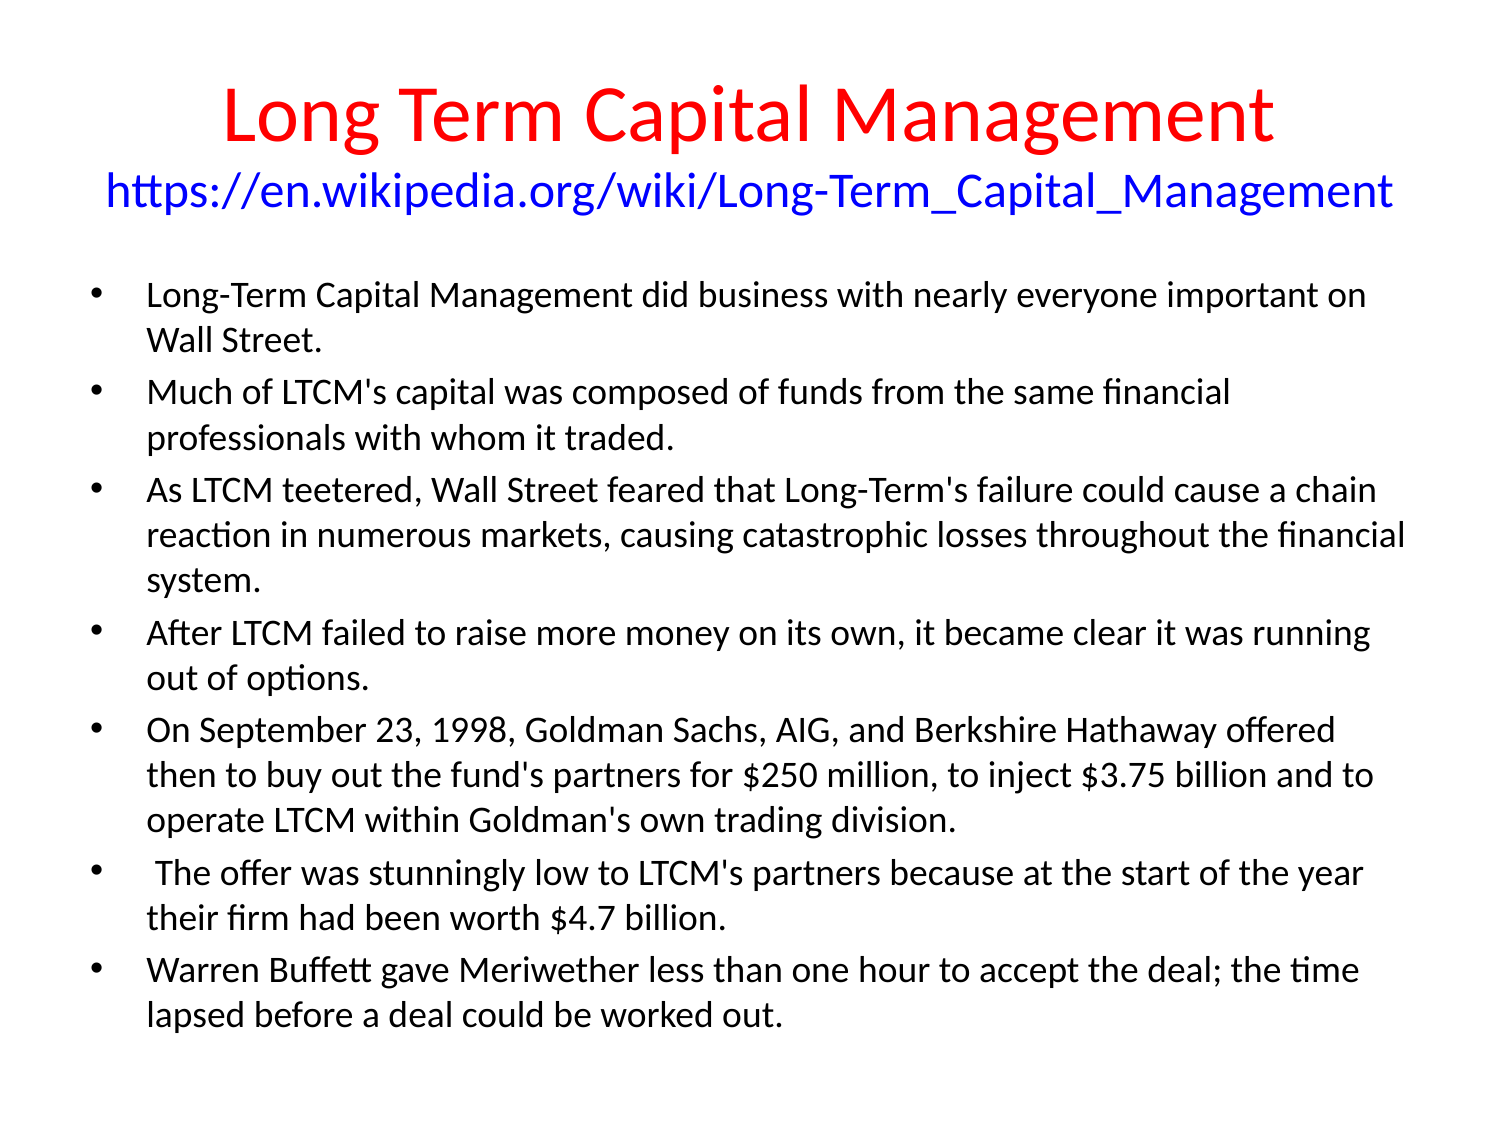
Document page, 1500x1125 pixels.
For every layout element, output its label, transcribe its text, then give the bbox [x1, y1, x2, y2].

list Long-Term Capital Management did business with nearly everyone important on Wall Street. Much of LTCM's capital was composed of funds from the same financial professionals with whom it traded. As LTCM teetered, Wall Street feared that Long-Term's failure could cause a chain reaction in numerous markets, causing catastrophic losses throughout the financial system. After LTCM failed to raise more money on its own, it became clear it was running out of options. On September 23, 1998, Goldman Sachs, AIG, and Berkshire Hathaway offered then to buy out the fund's partners for $250 million, to inject $3.75 billion and to operate LTCM within Goldman's own trading division. The offer was stunningly low to LTCM's partners because at the start of the year their firm had been worth $4.7 billion. Warren Buffett gave Meriwether less than one hour to accept the deal; the time lapsed before a deal could be worked out. [75, 262, 1425, 1005]
title Long Term Capital Management https://en.wikipedia.org/wiki/Long-Term_Capital_Management [75, 45, 1425, 233]
